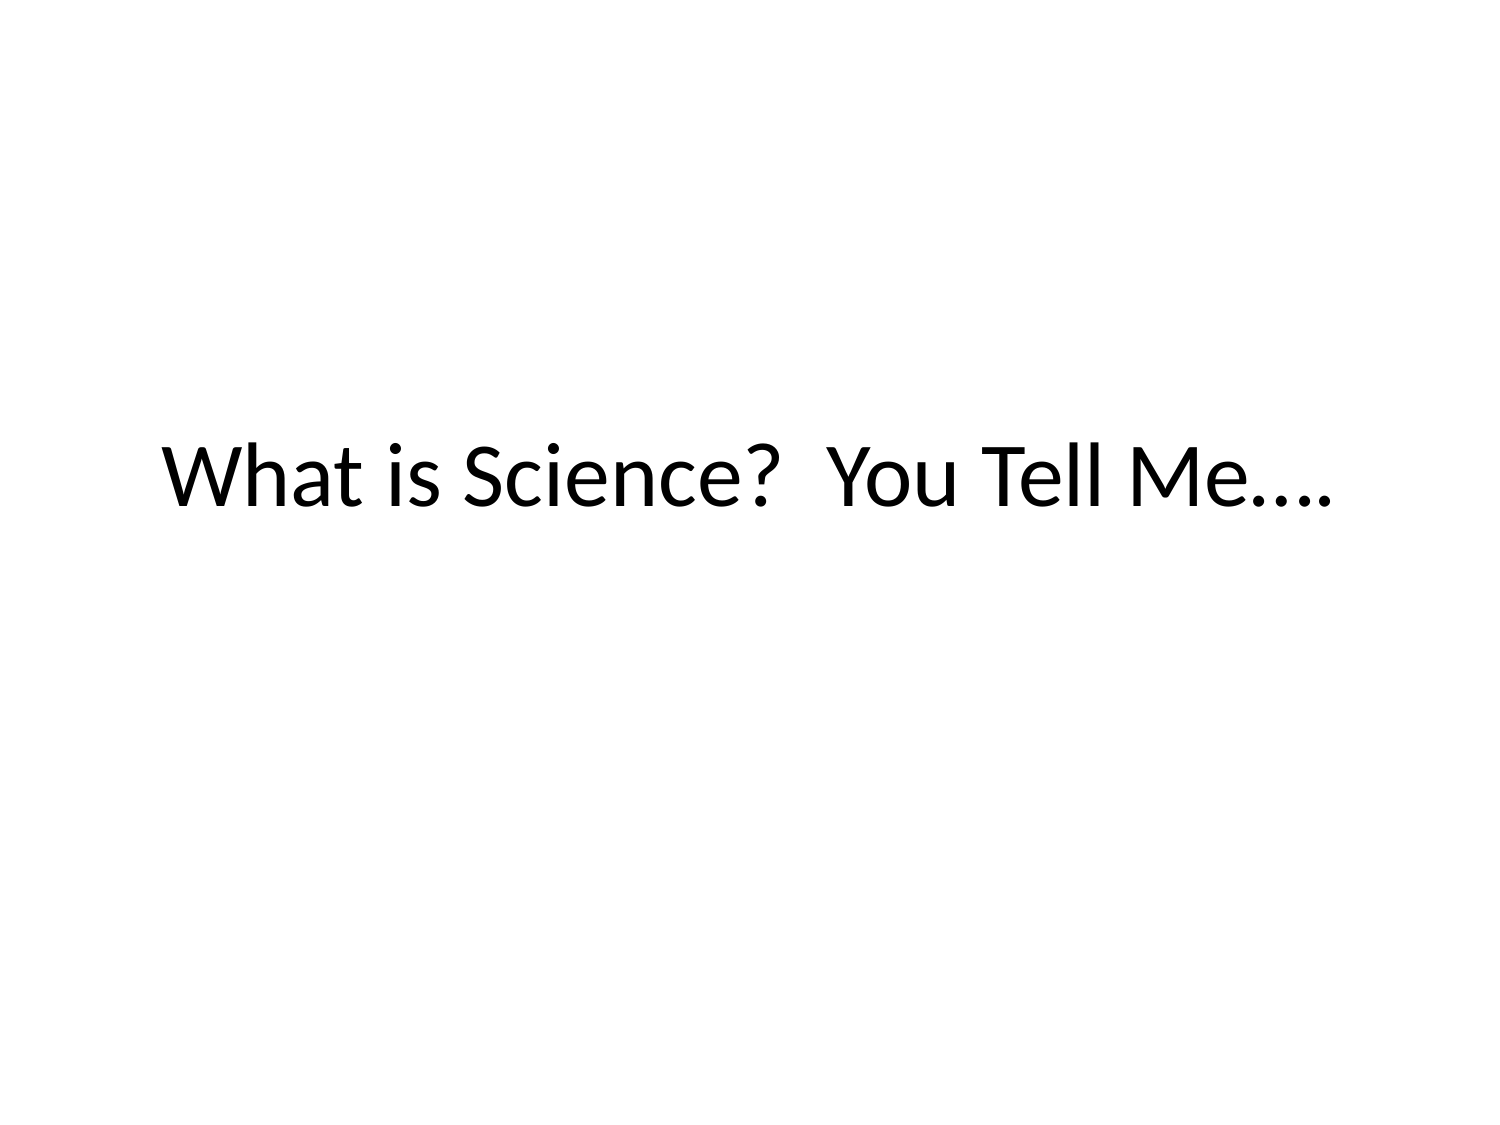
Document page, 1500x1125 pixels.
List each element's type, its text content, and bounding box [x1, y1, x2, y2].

title What is Science? You Tell Me…. [112, 349, 1388, 591]
